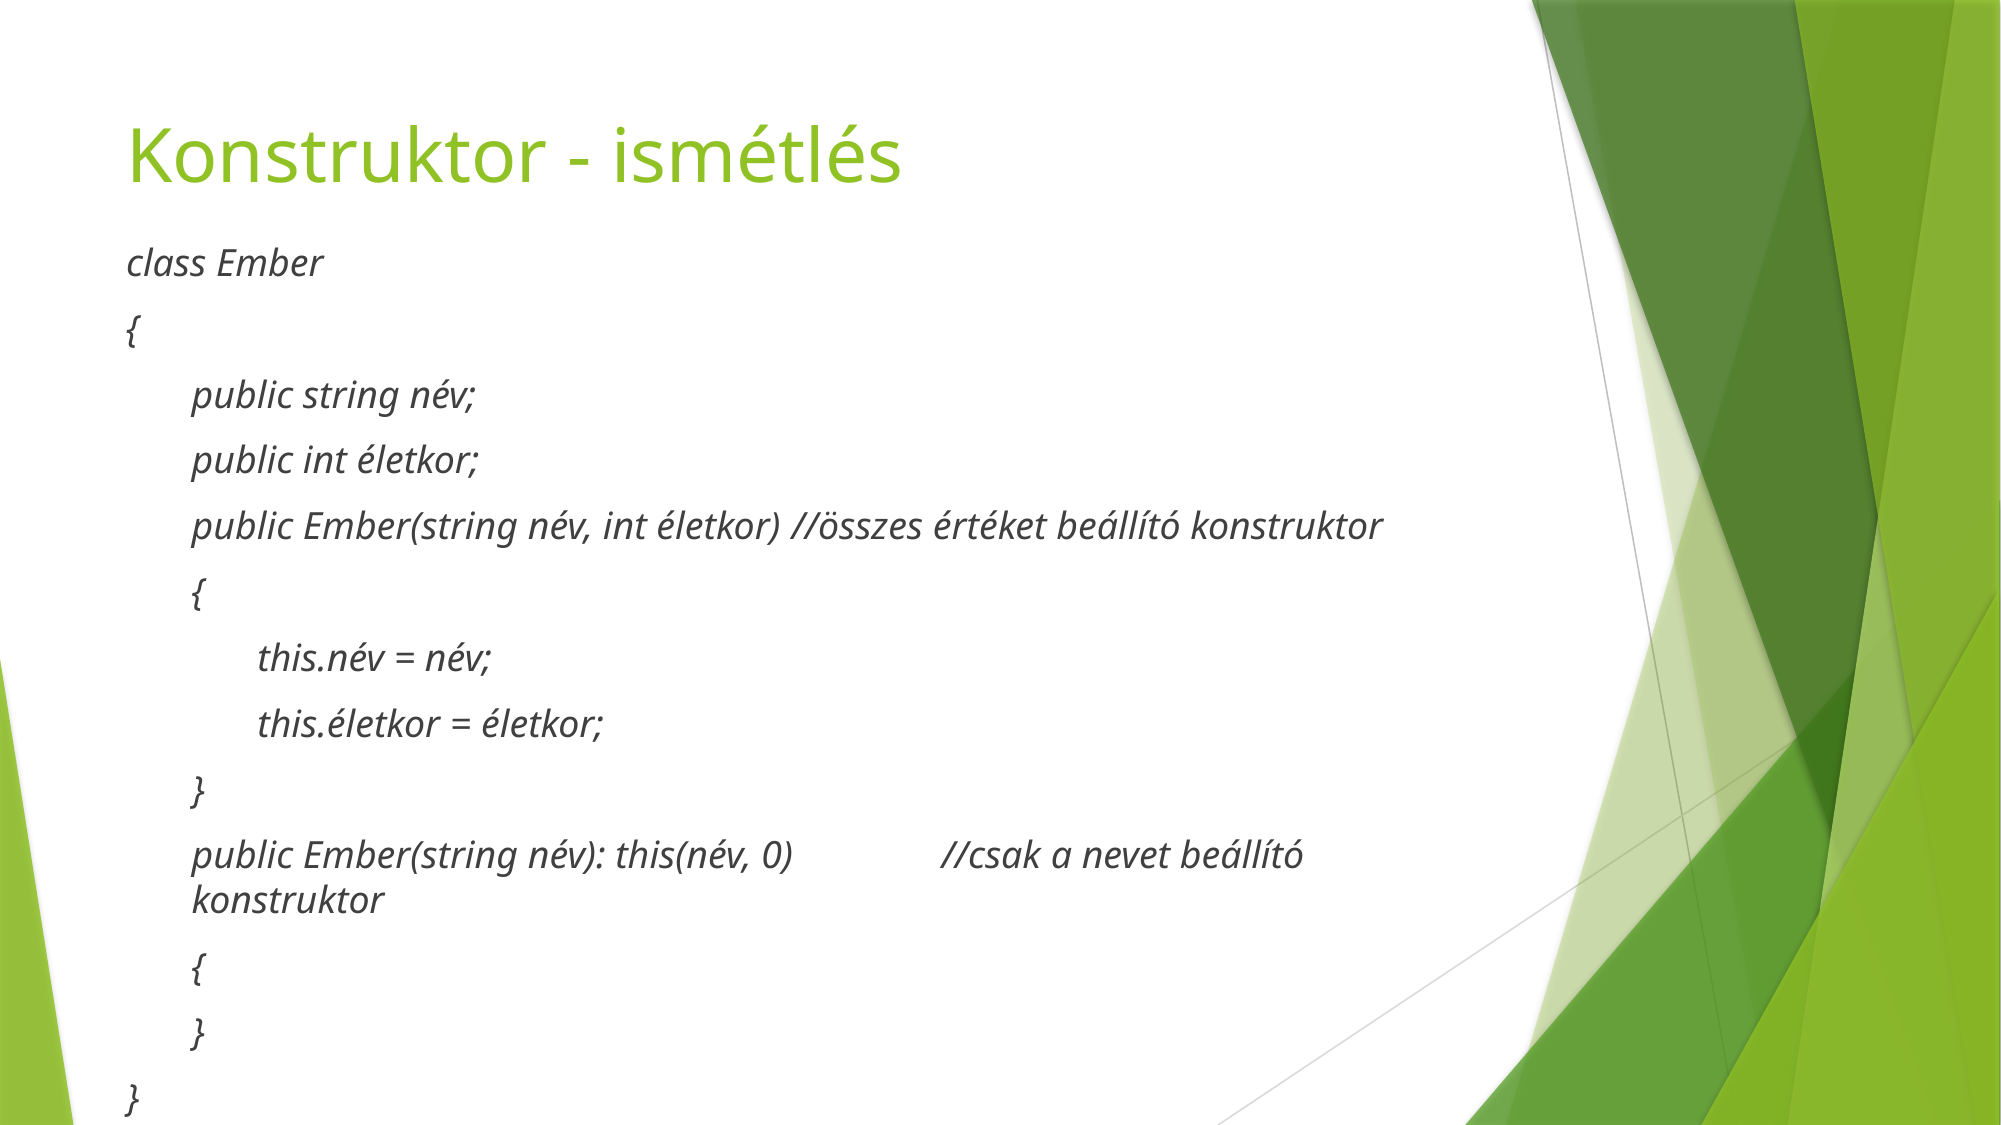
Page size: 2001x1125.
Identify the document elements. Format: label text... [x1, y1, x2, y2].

title Konstruktor - ismétlés [111, 99, 1522, 231]
list class Ember { public string név; public int életkor; public Ember(string név, int életkor) //összes értéket beállító konstruktor { this.név = név; this.életkor = életkor; } public Ember(string név): this(név, 0) //csak a nevet beállító konstruktor { } } [111, 231, 1522, 1080]
